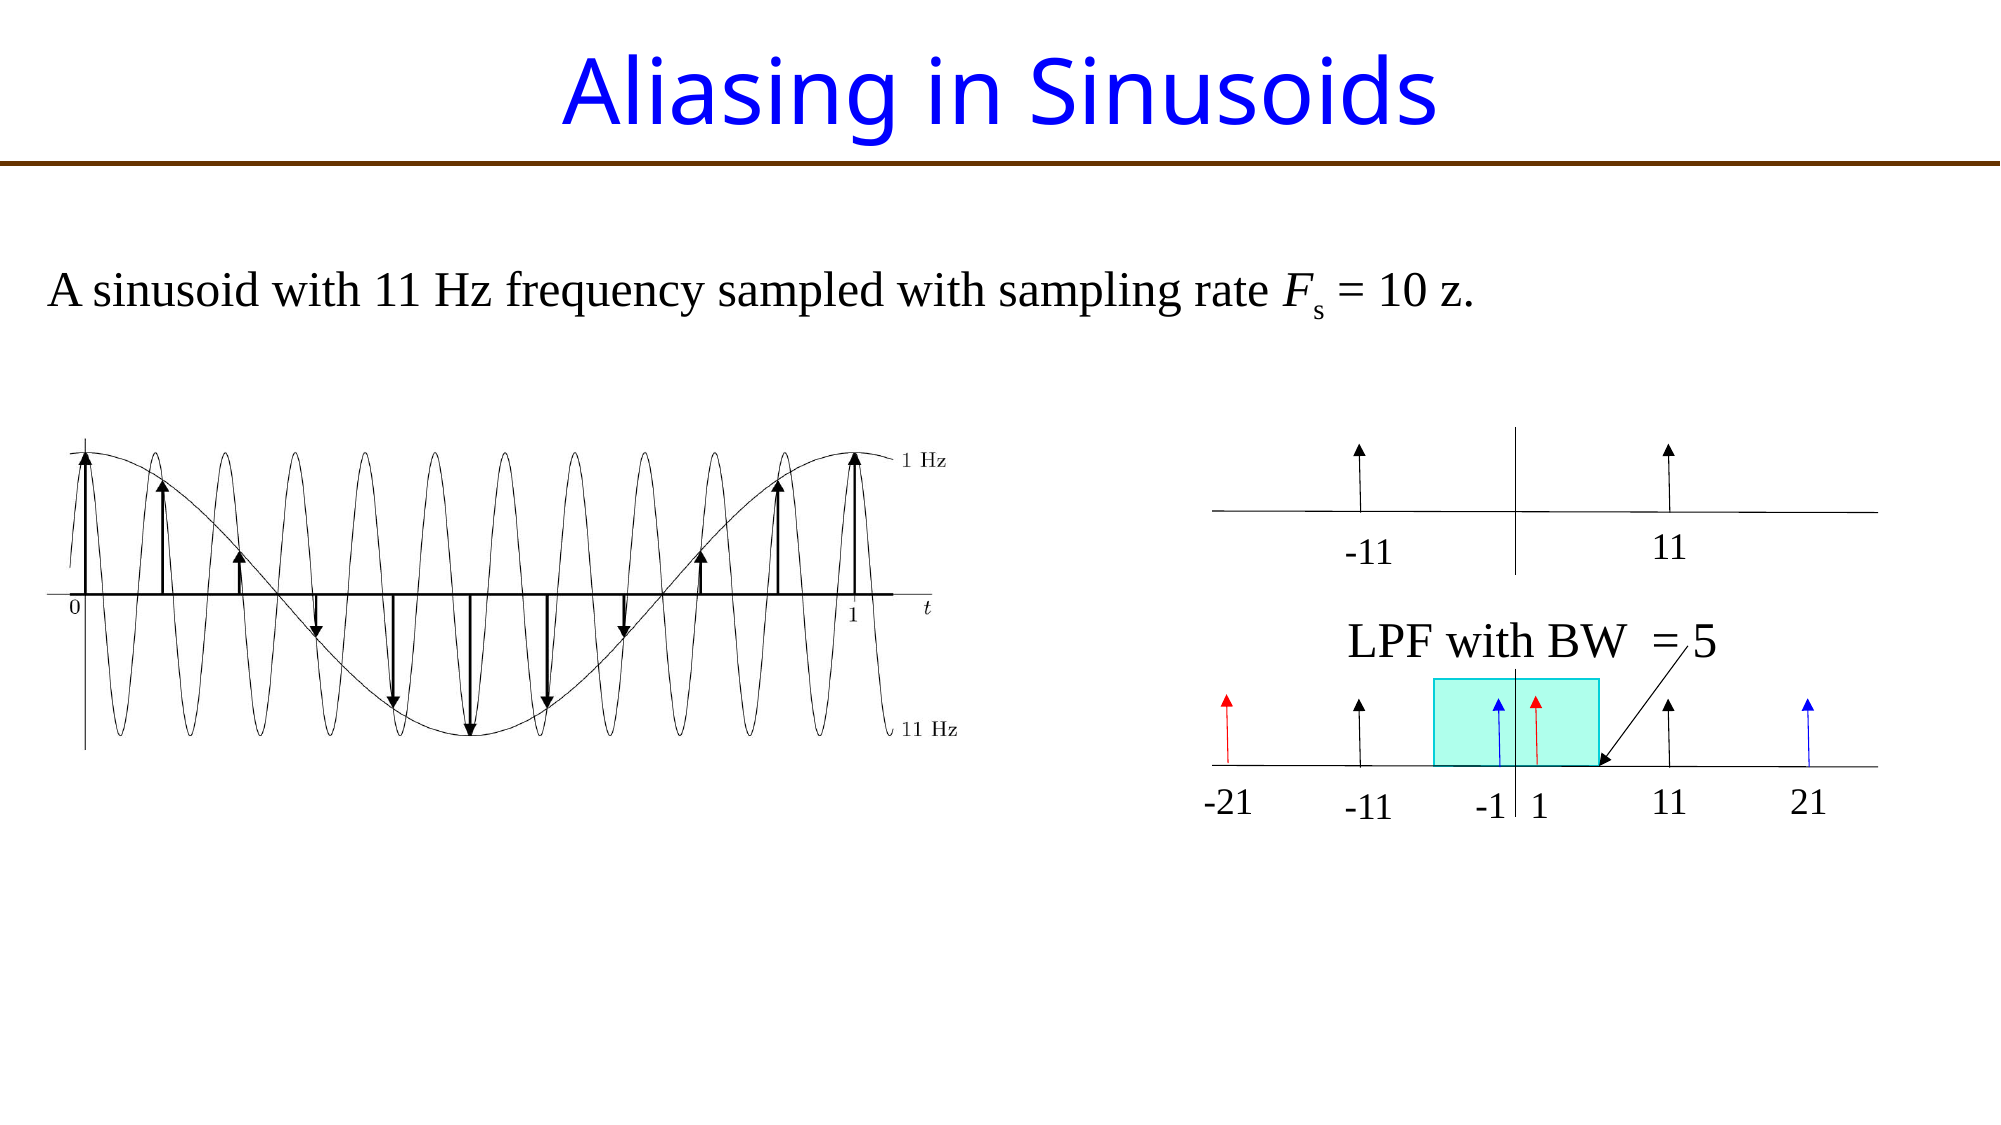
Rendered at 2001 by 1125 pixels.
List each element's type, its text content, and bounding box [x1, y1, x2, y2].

text_box -11 [1329, 774, 1409, 835]
picture [45, 437, 958, 751]
text_box 1 [1515, 773, 1565, 834]
title Aliasing in Sinusoids [32, 166, 1972, 170]
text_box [1599, 645, 1688, 767]
text_box -21 [1188, 769, 1269, 830]
text_box [1433, 678, 1515, 765]
text_box LPF with BW = 5 [1301, 599, 1764, 675]
text_box 21 [1775, 769, 1843, 830]
title Aliasing in Sinusoids [32, 20, 1972, 161]
text_box -11 [1330, 519, 1409, 579]
text_box [1516, 678, 1599, 765]
text_box 11 [1636, 514, 1703, 575]
text_box -1 [1460, 773, 1515, 834]
text_box A sinusoid with 11 Hz frequency sampled with sampling rate Fs = 10 z. [32, 249, 1631, 333]
text_box 11 [1636, 769, 1703, 830]
